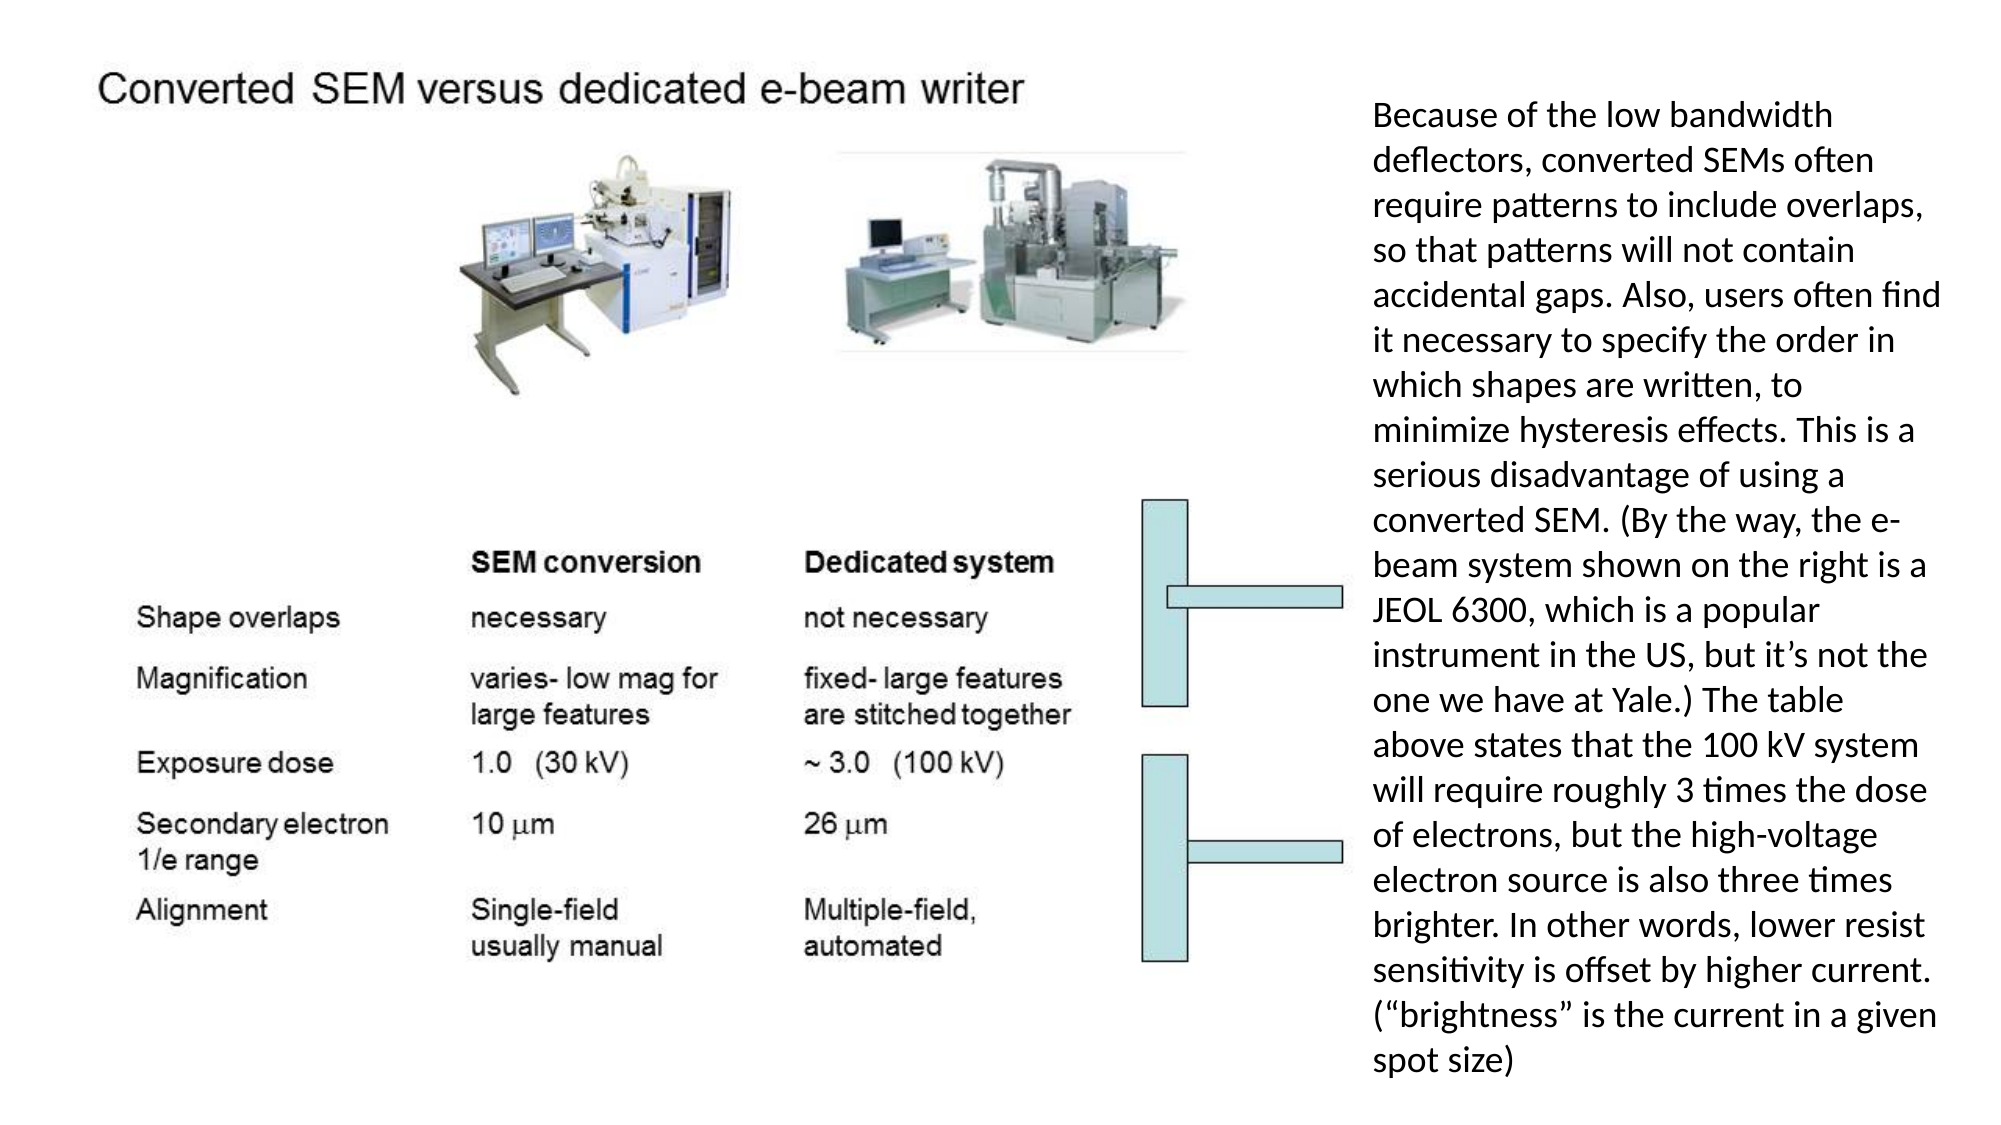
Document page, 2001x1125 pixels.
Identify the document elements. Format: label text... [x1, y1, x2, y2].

picture [0, 0, 1417, 1125]
text_box Because of the low bandwidth deflectors, converted SEMs often require patterns to include overlaps, so that patterns will not contain accidental gaps. Also, users often find it necessary to specify the order in which shapes are written, to minimize hysteresis effects. This is a serious disadvantage of using a converted SEM. (By the way, the e-beam system shown on the right is a JEOL 6300, which is a popular instrument in the US, but it’s not the one we have at Yale.) The table above states that the 100 kV system will require roughly 3 times the dose of electrons, but the high-voltage electron source is also three times brighter. In other words, lower resist sensitivity is offset by higher current. (“brightness” is the current in a given spot size) [1417, 82, 1958, 1088]
